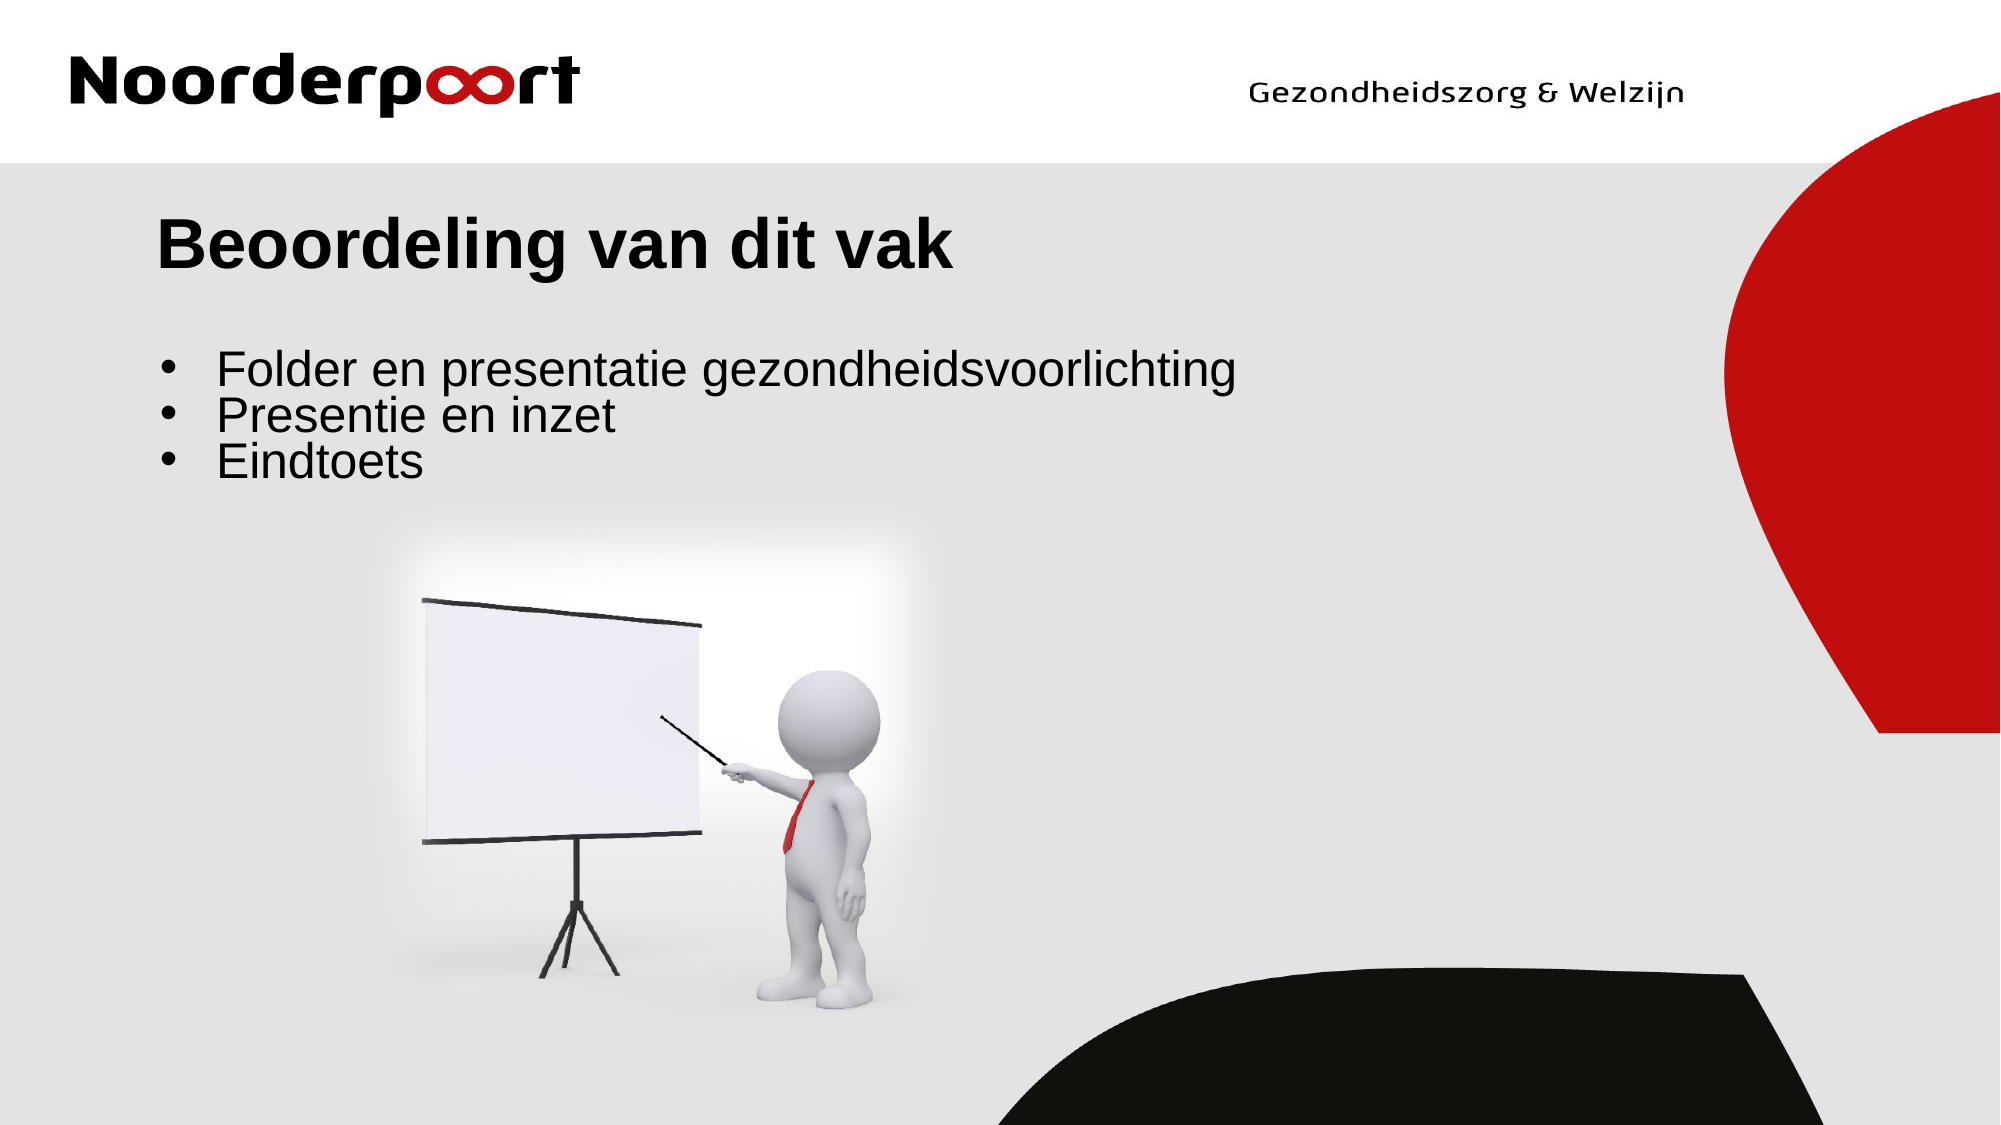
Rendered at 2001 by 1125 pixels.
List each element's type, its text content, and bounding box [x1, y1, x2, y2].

title Beoordeling van dit vak [141, 187, 1720, 294]
list Folder en presentatie gezondheidsvoorlichting Presentie en inzet Eindtoets [144, 343, 1723, 927]
picture [0, 0, 2001, 1125]
